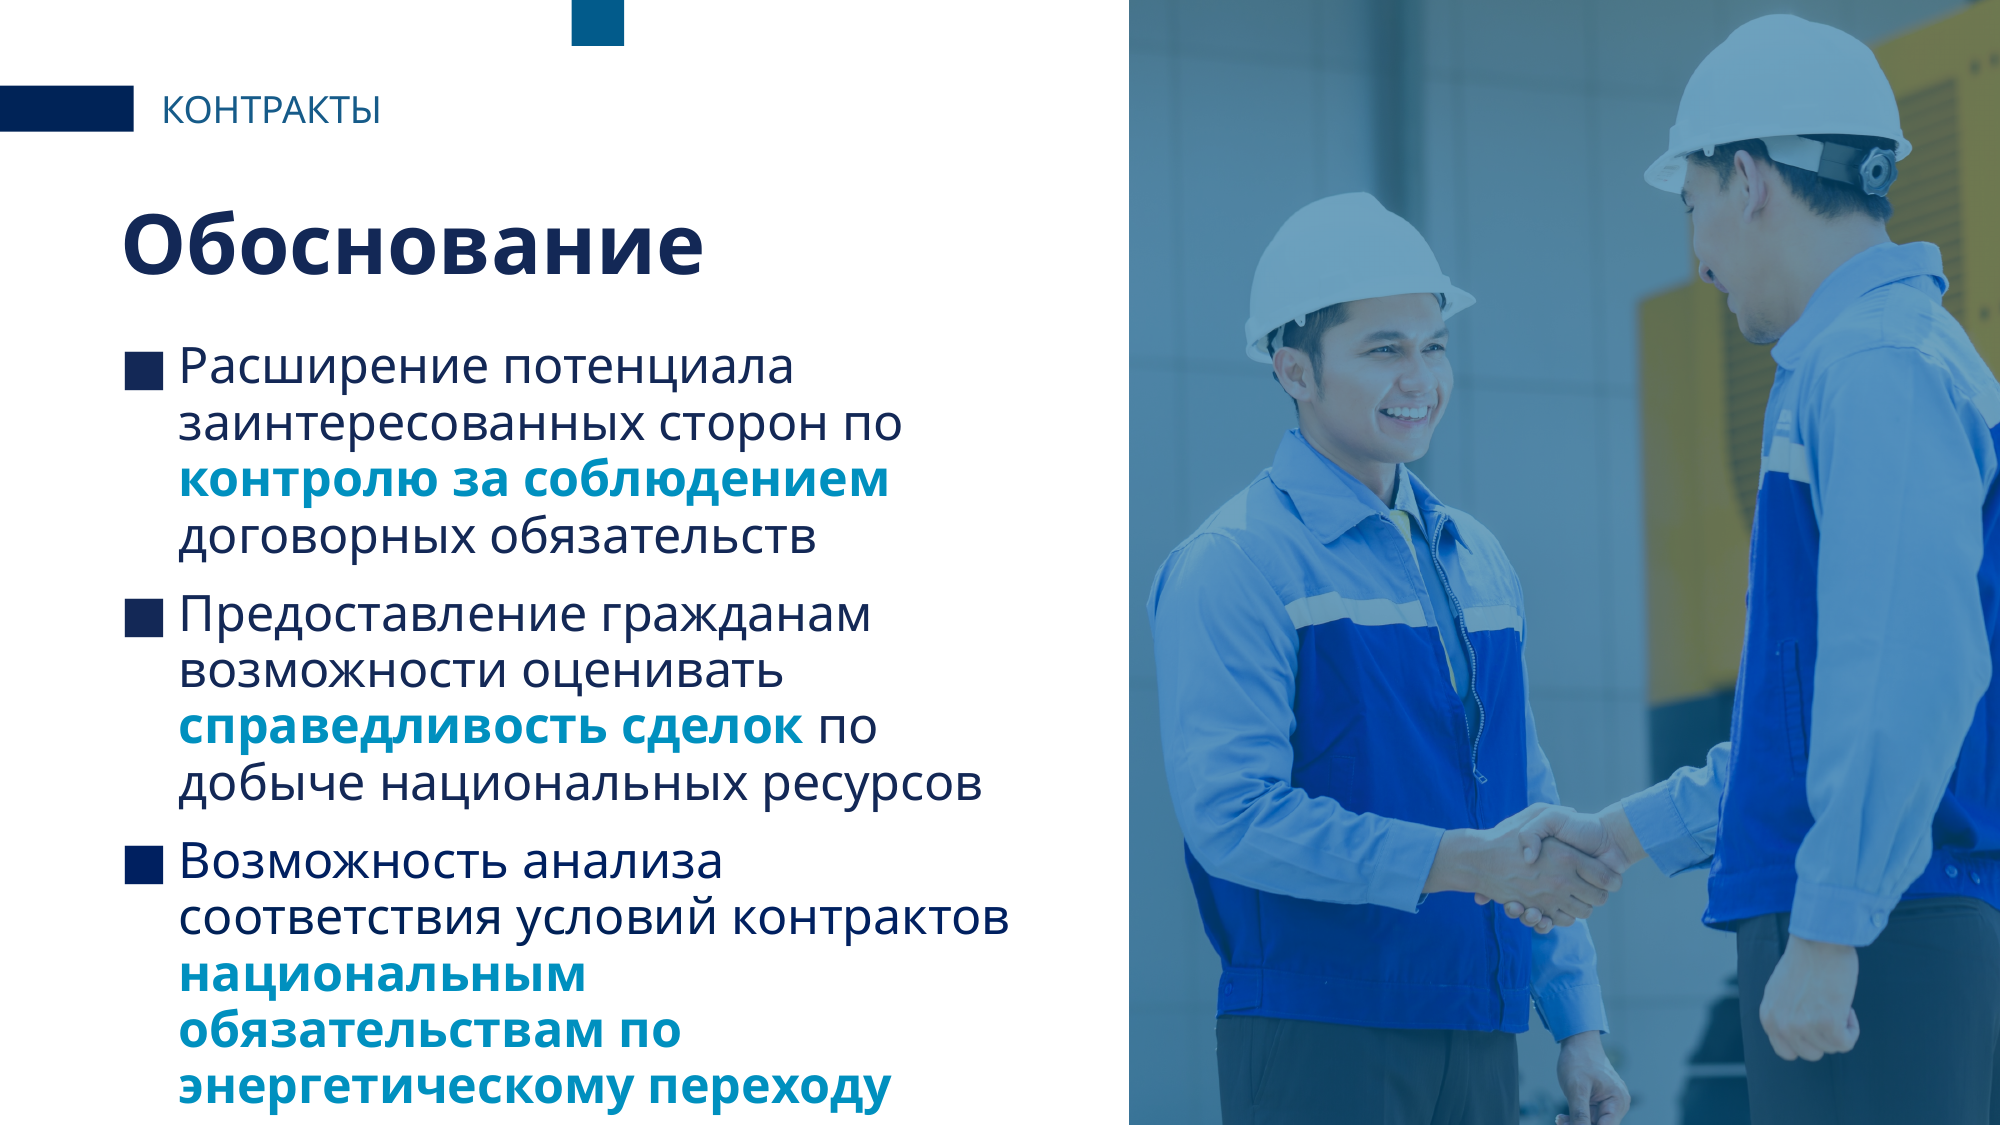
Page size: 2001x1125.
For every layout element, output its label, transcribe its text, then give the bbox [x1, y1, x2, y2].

list КОНТРАКТЫ [145, 82, 1028, 150]
list Расширение потенциала заинтересованных сторон по контролю за соблюдением договорных обязательств Предоставление гражданам возможности оценивать справедливость сделок по добыче национальных ресурсов Возможность анализа соответствия условий контрактов национальным обязательствам по энергетическому переходу [105, 331, 1042, 1125]
picture [1129, 0, 2000, 1125]
title Обоснование [105, 196, 1129, 307]
